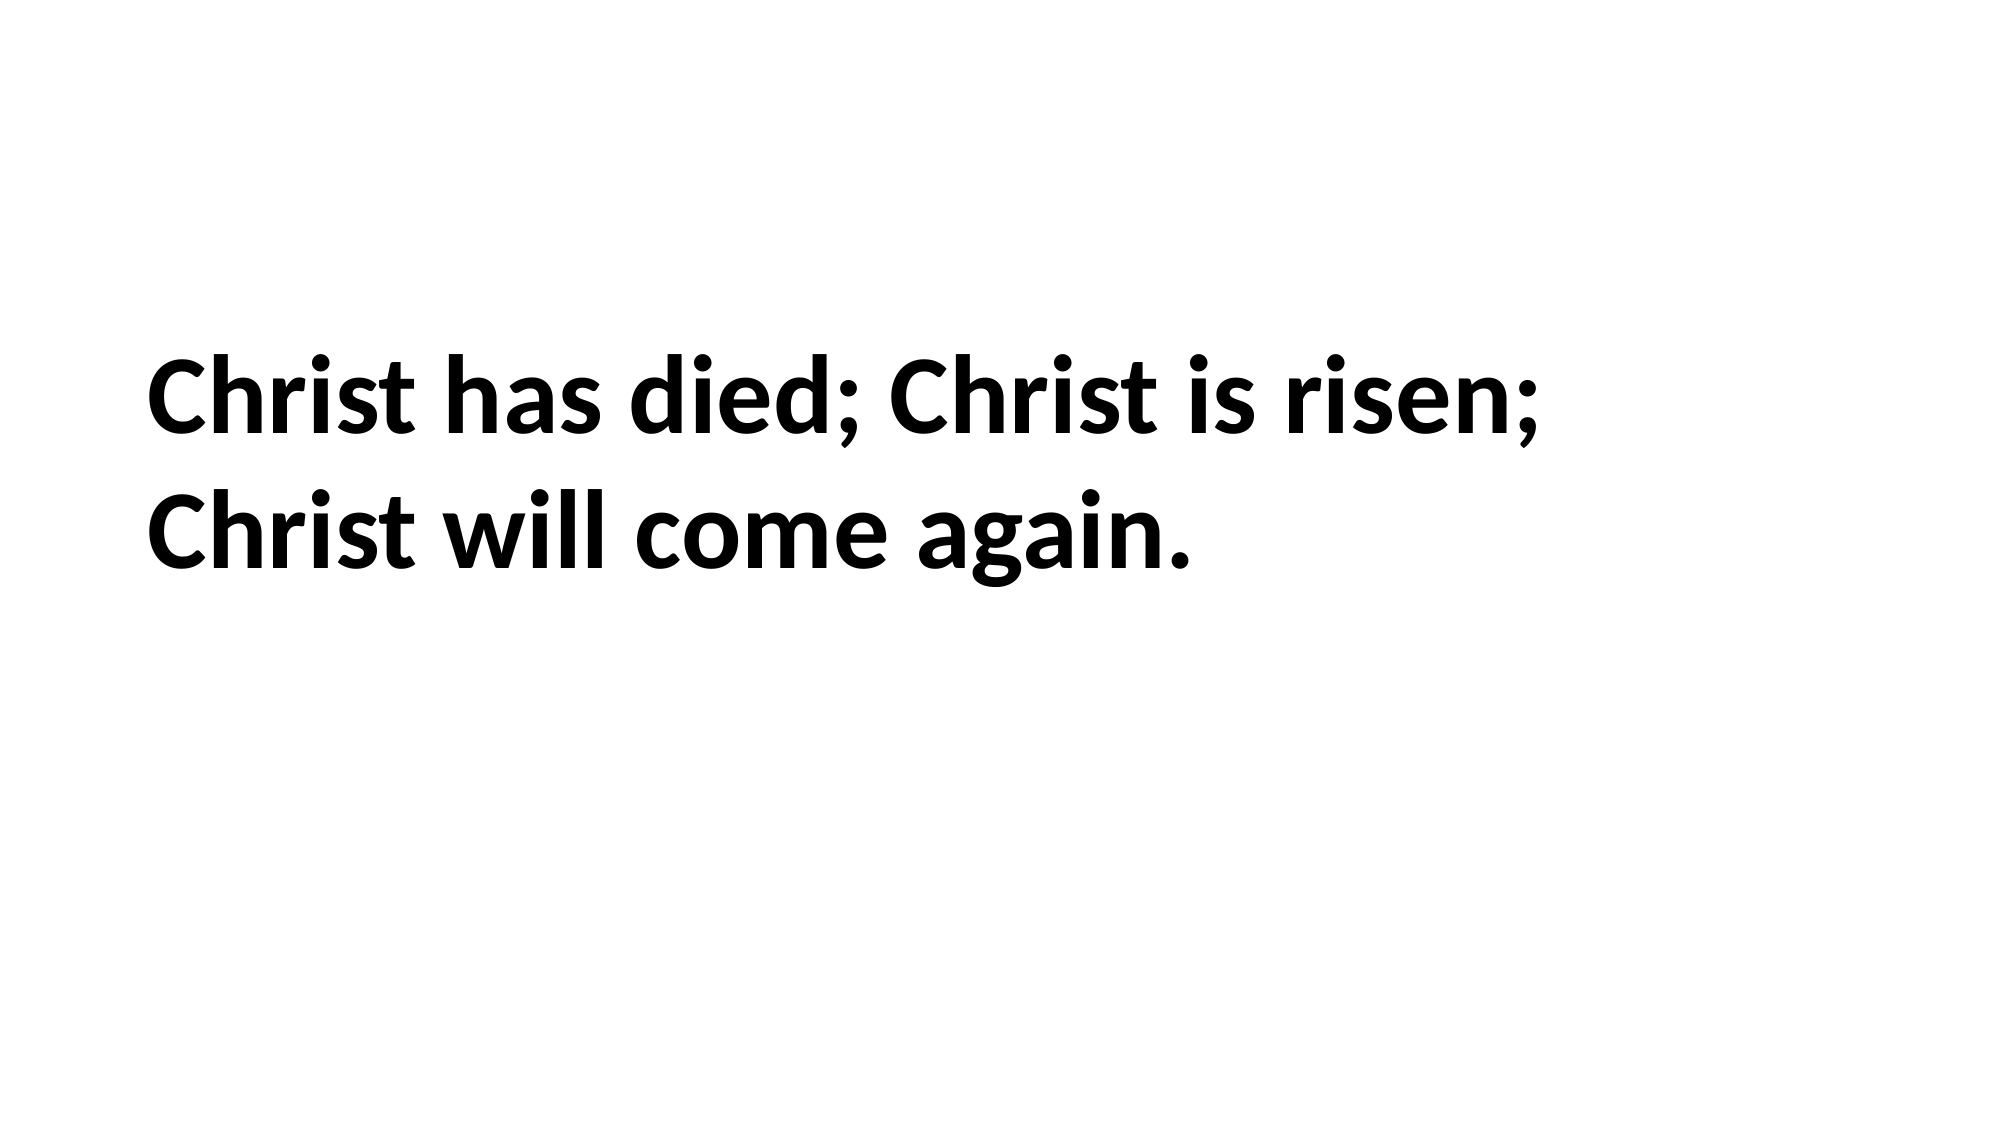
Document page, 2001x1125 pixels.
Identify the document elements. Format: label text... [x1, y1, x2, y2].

text_box Christ has died; Christ is risen; Christ will come again. [132, 314, 1643, 599]
